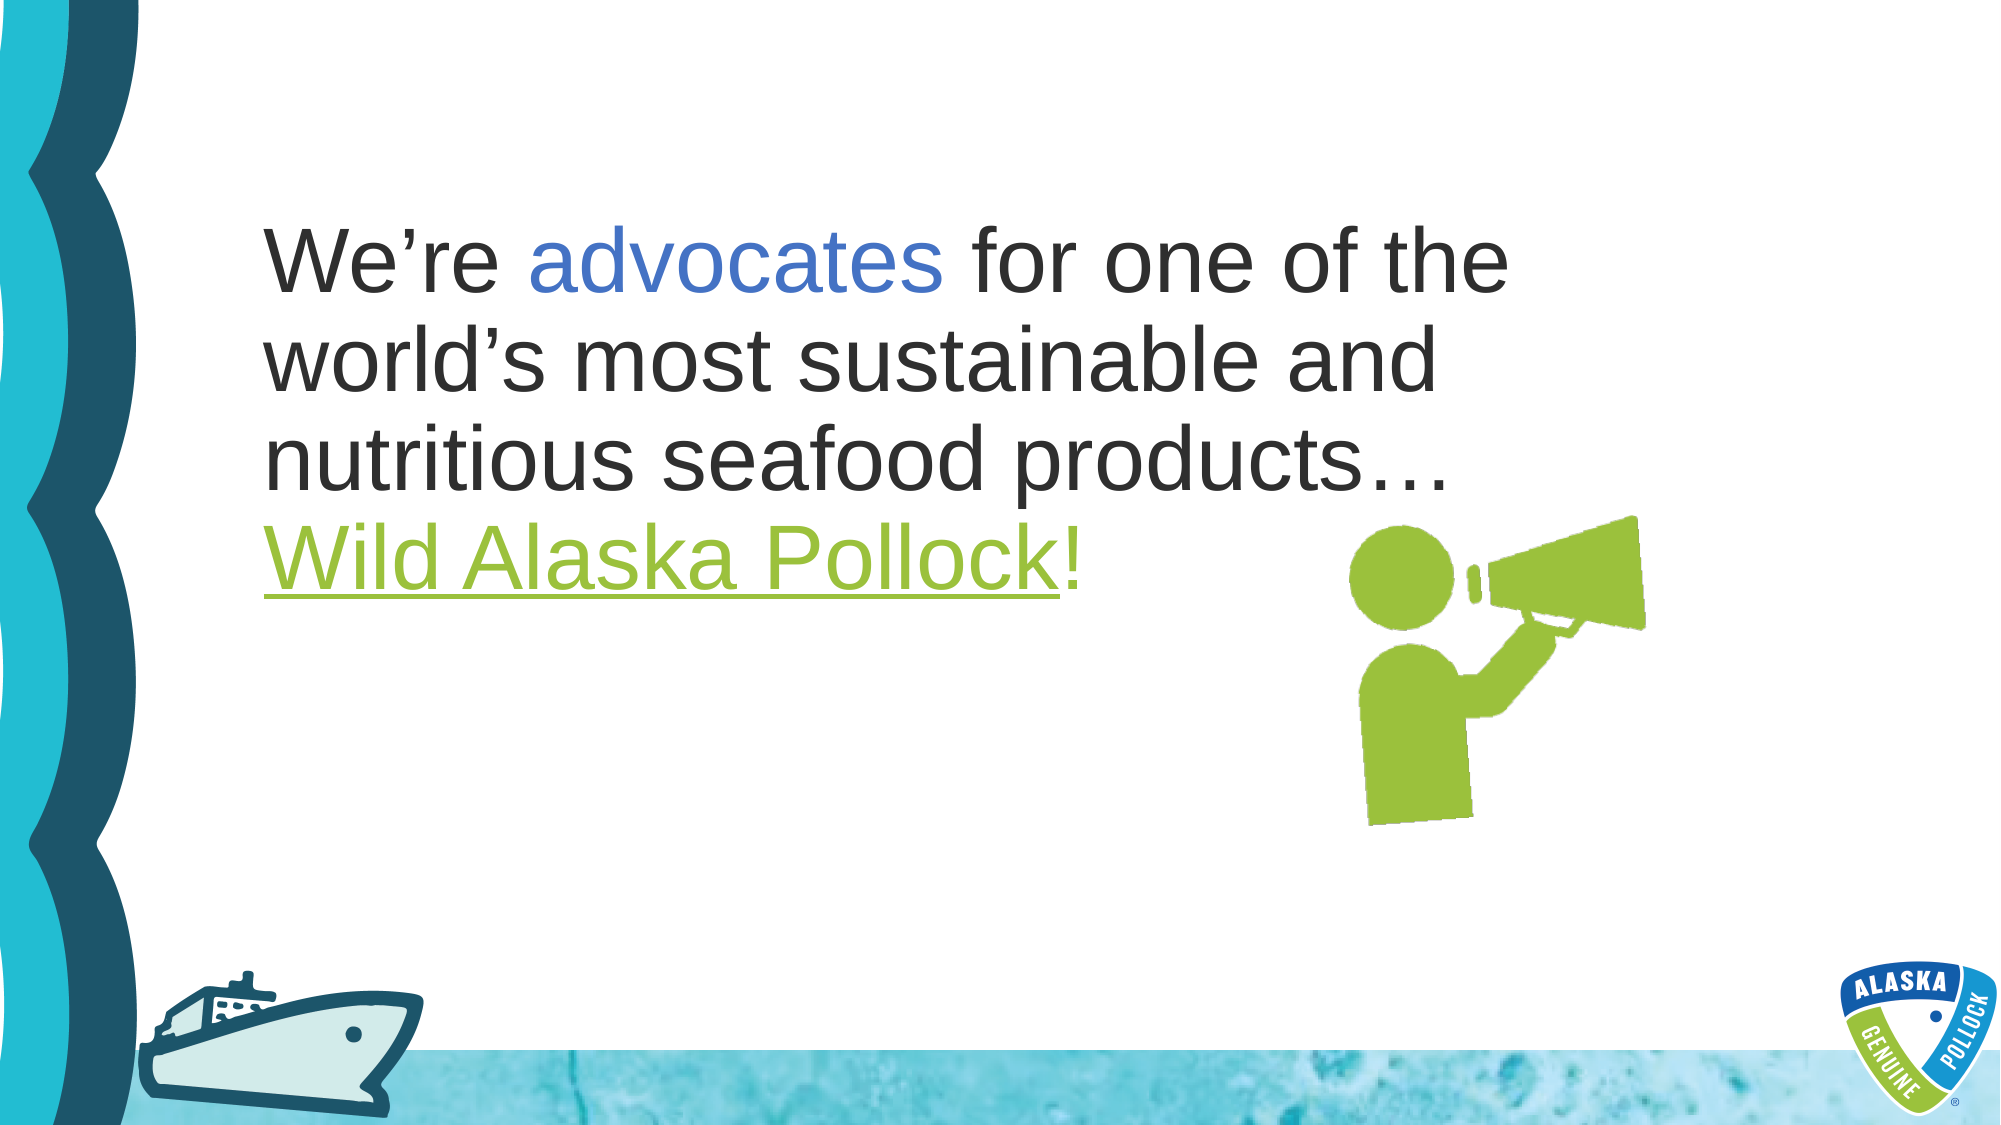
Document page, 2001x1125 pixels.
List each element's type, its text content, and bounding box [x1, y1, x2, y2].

picture [0, 0, 2000, 1125]
text_box We’re advocates for one of the world’s most sustainable and nutritious seafood products… Wild Alaska Pollock! [249, 205, 1528, 920]
